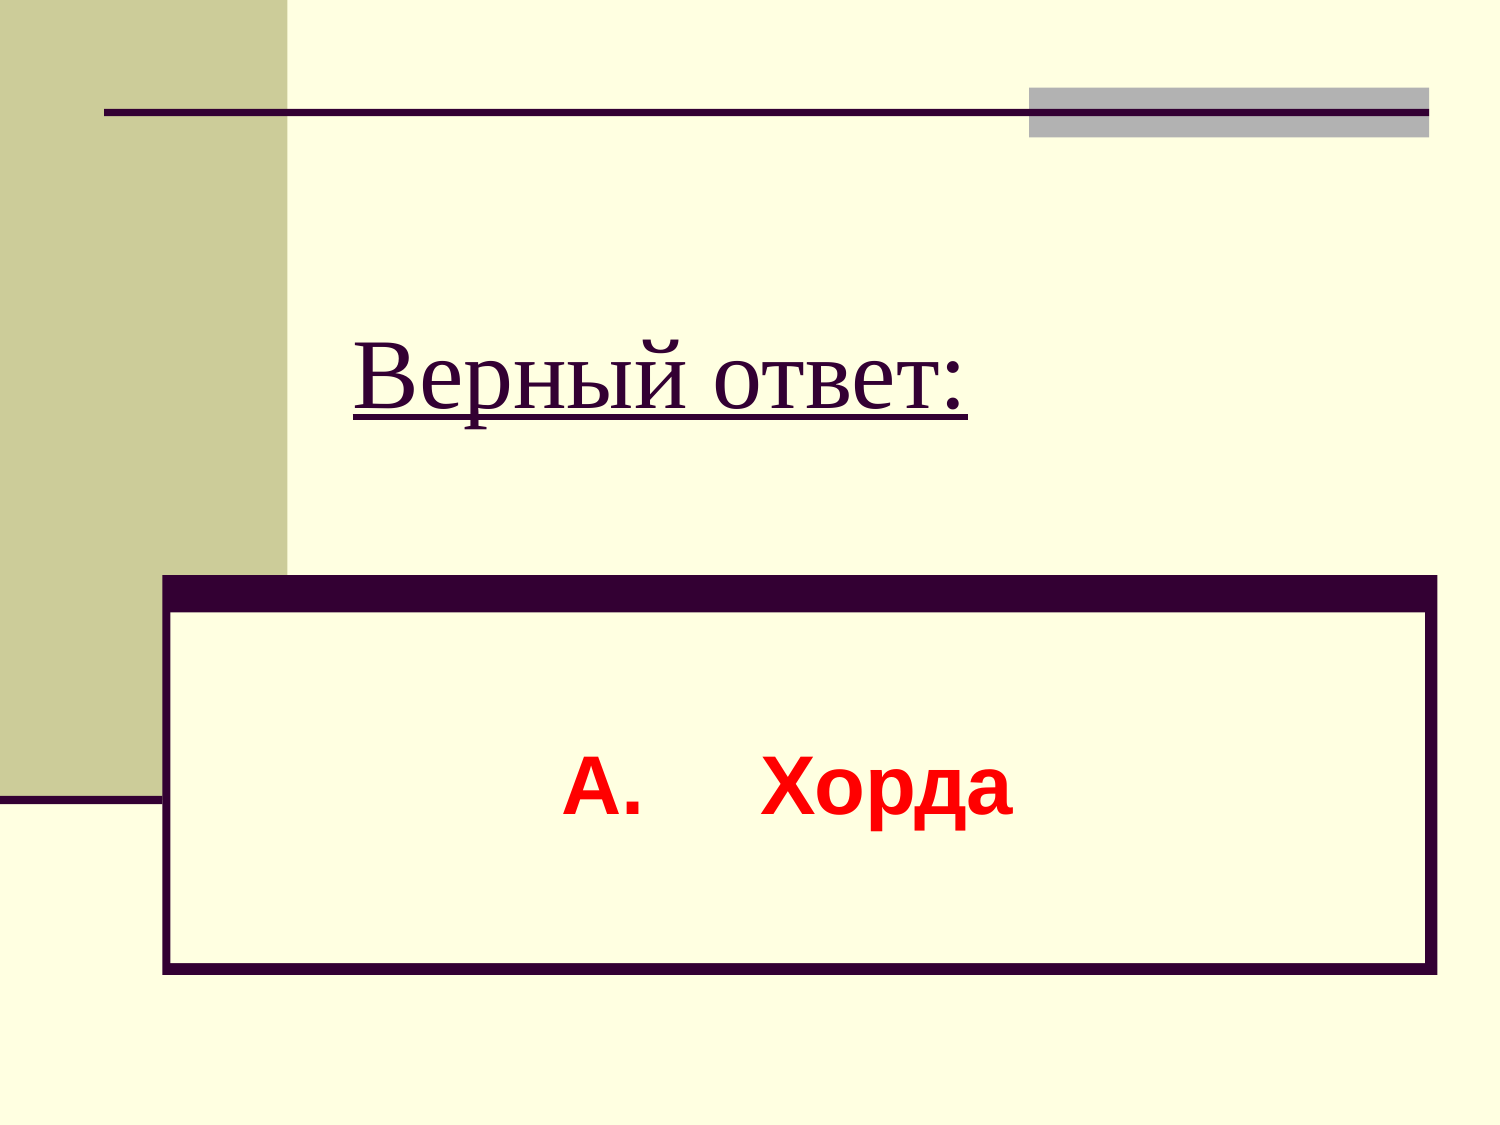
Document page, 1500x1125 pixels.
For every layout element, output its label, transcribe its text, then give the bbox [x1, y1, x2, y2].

subtitle А. Хорда [224, 649, 1351, 913]
title Верный ответ: [337, 187, 1426, 551]
